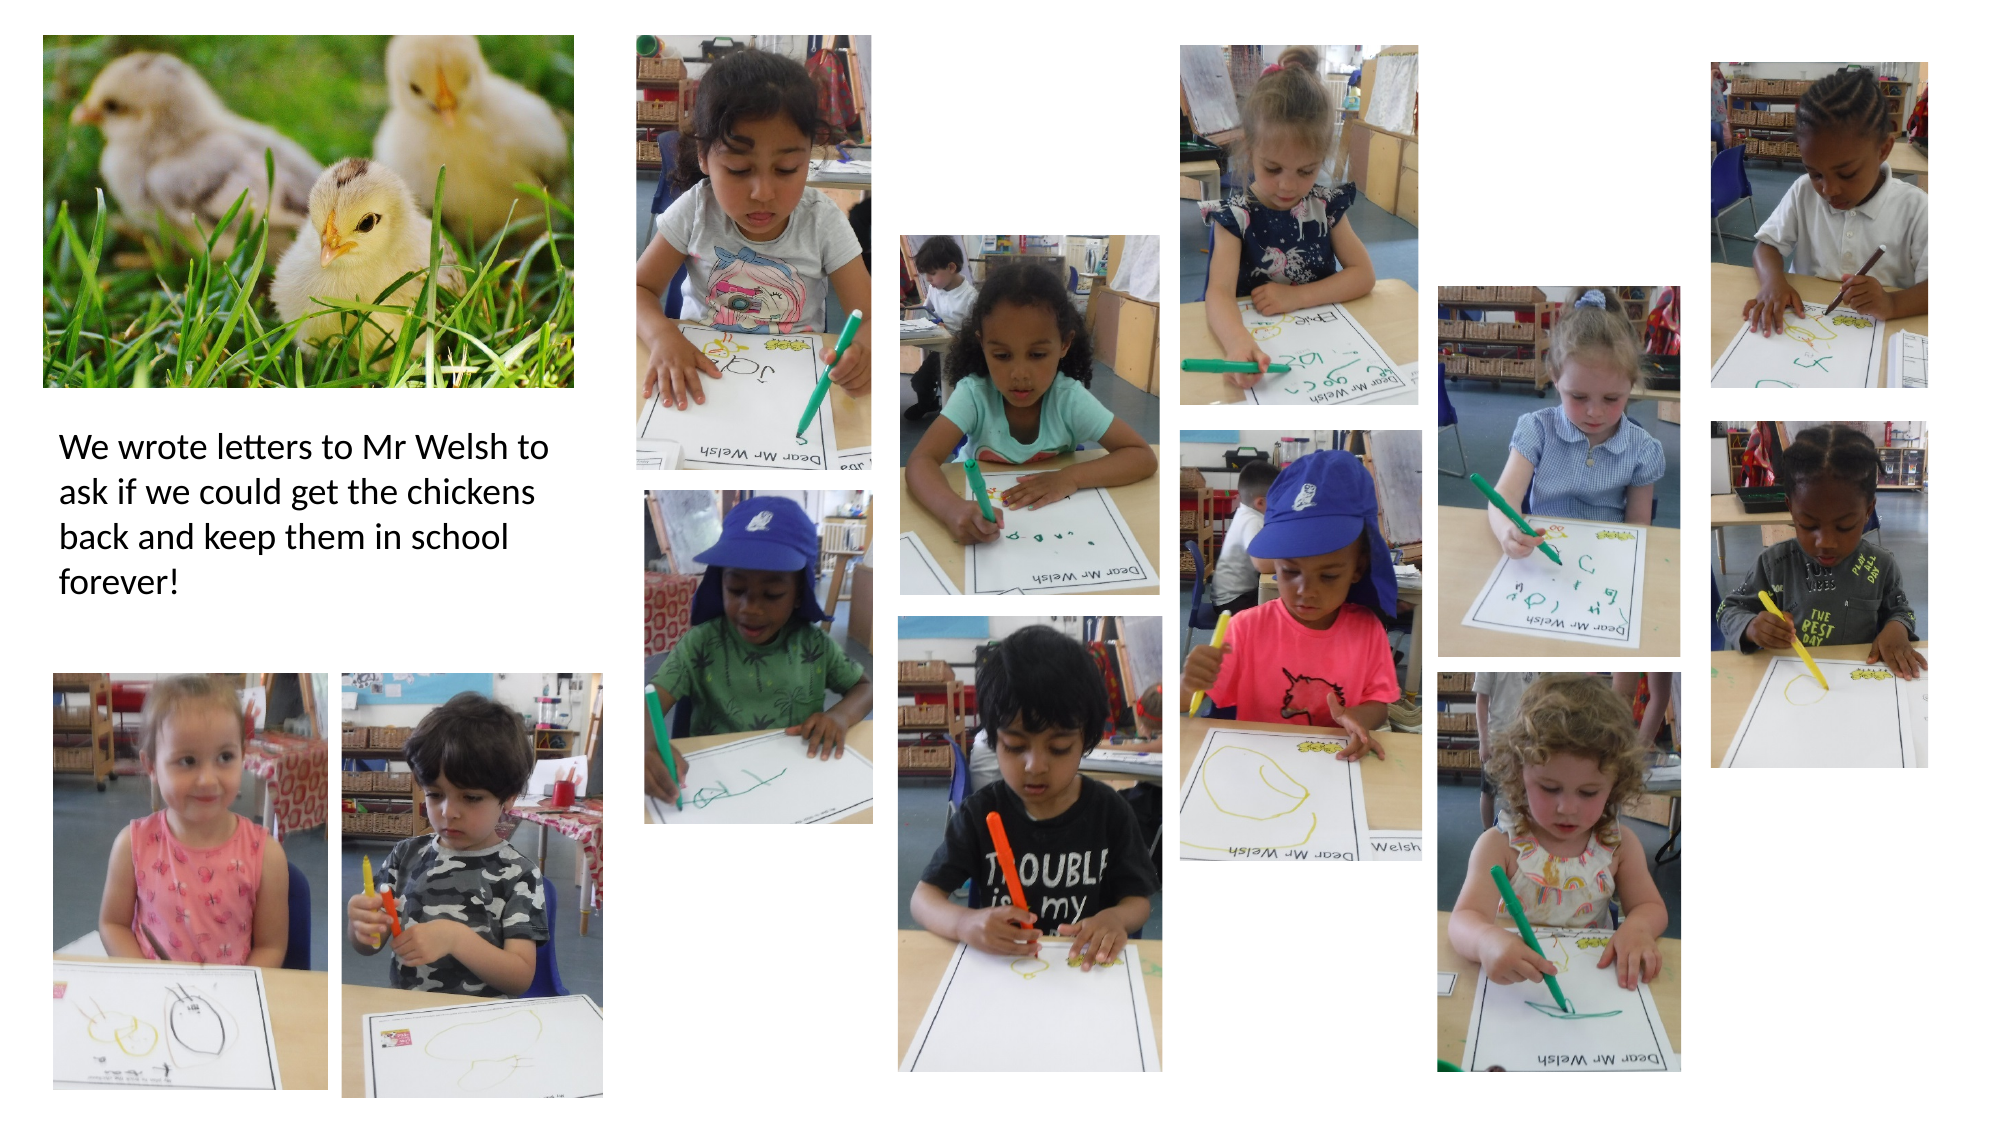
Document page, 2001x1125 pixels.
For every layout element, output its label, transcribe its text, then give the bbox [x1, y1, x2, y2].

picture [1180, 45, 1419, 405]
picture [1710, 421, 1929, 768]
picture [1179, 430, 1423, 861]
text_box We wrote letters to Mr Welsh to ask if we could get the chickens back and keep them in school forever! [43, 414, 574, 610]
picture [1437, 672, 1682, 1072]
picture [43, 35, 574, 388]
picture [1710, 62, 1929, 388]
picture [900, 235, 1160, 595]
picture [644, 490, 873, 824]
picture [636, 35, 872, 470]
picture [1438, 286, 1681, 657]
picture [341, 673, 603, 1098]
picture [52, 673, 328, 1090]
picture [897, 616, 1163, 1072]
